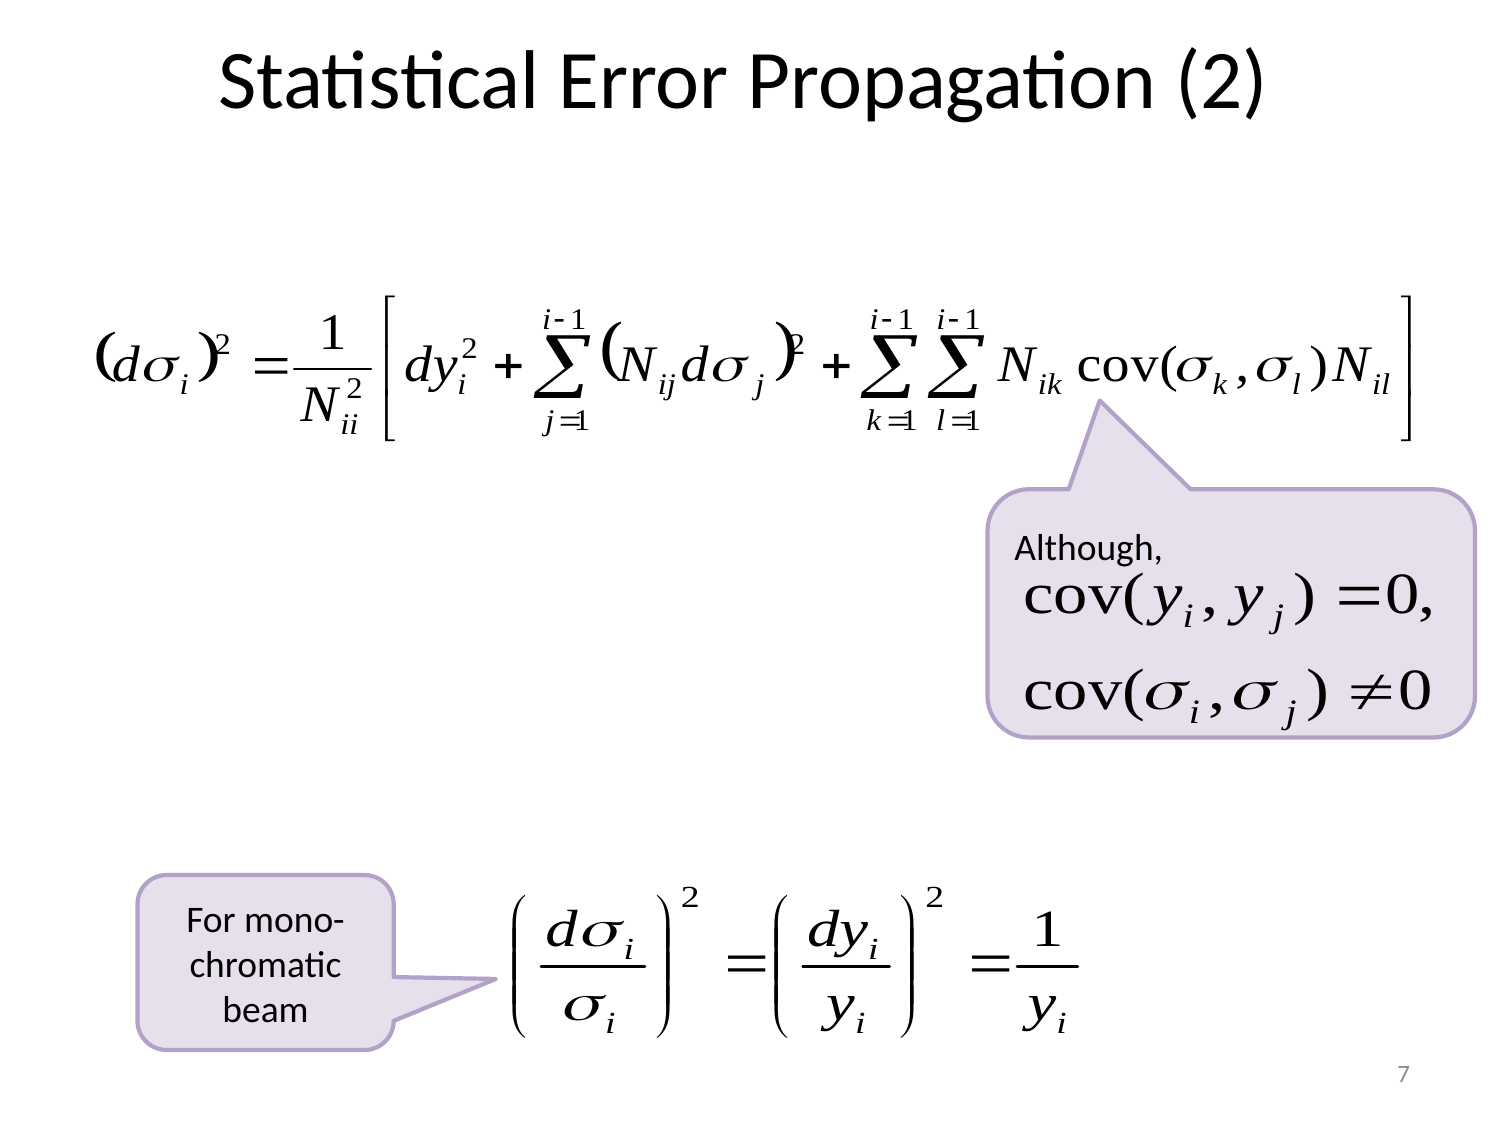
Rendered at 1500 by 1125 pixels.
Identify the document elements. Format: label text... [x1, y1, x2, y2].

text_box For mono-chromatic beam [135, 872, 494, 1053]
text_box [499, 874, 1093, 1050]
title Statistical Error Propagation (2) [24, 0, 1463, 150]
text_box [86, 287, 1435, 451]
slide_number 7 [1074, 1042, 1425, 1103]
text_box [1014, 557, 1449, 743]
text_box Although, [985, 459, 1478, 736]
